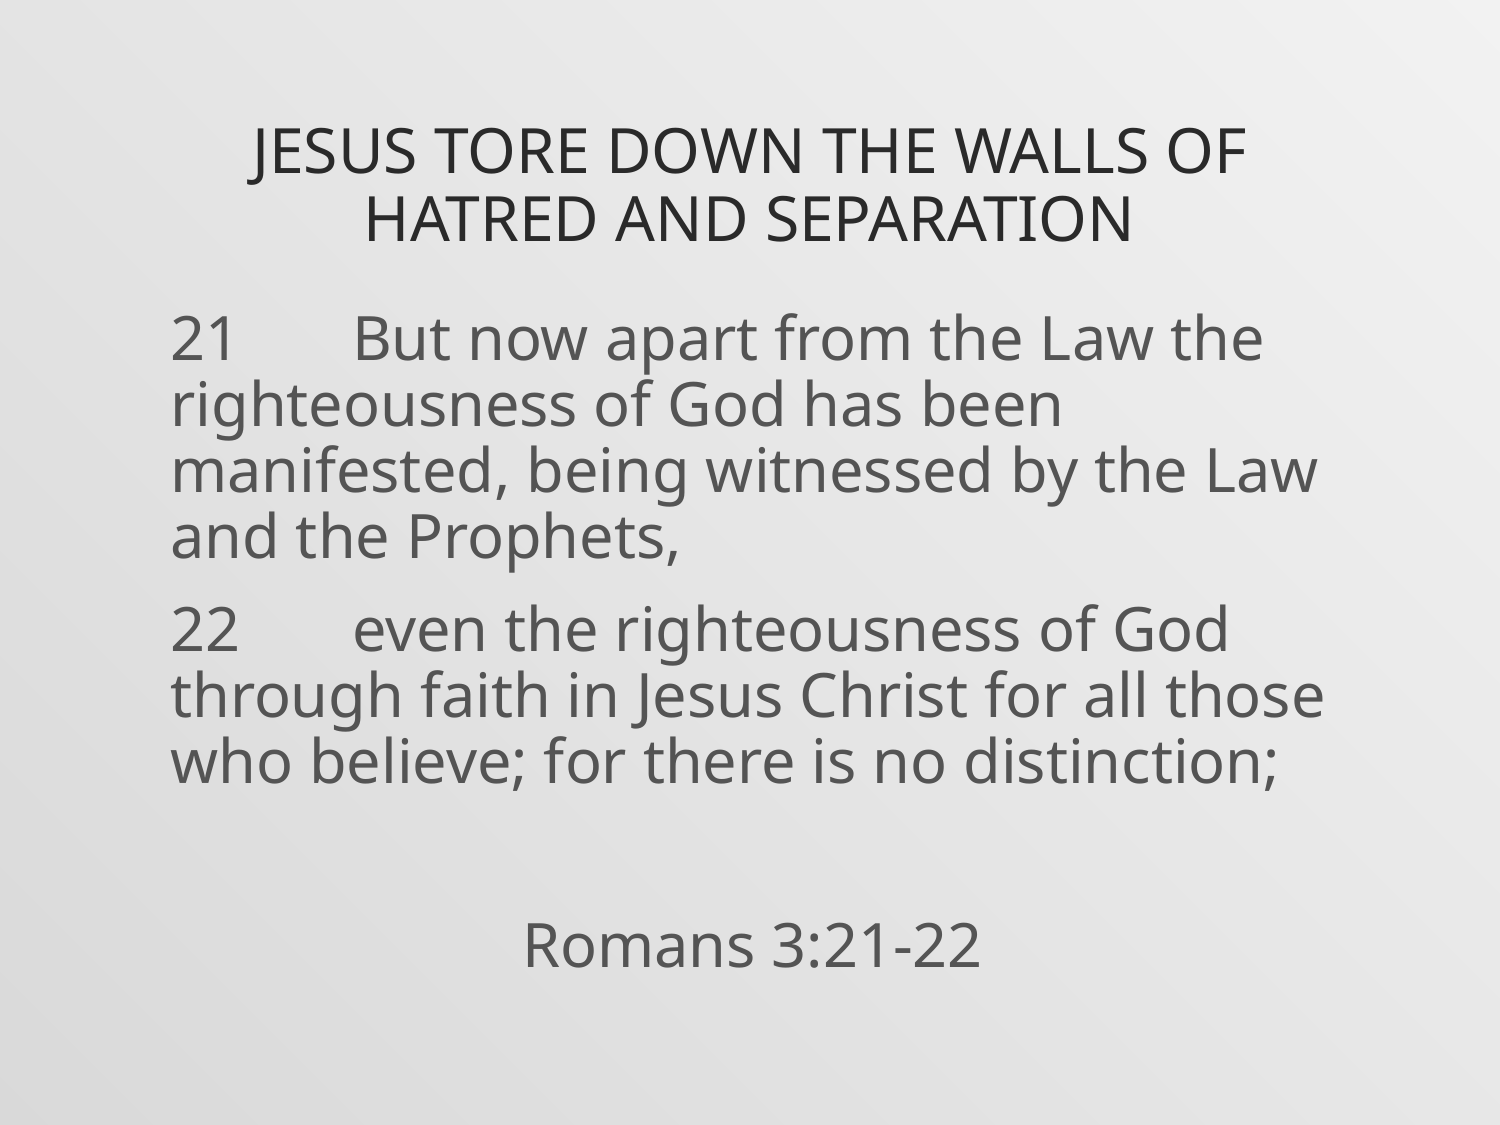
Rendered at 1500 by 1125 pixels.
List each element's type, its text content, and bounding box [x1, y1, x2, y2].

title Jesus tore down the walls of hatred and separation [149, 45, 1351, 263]
list 21 But now apart from the Law the righteousness of God has been manifested, being witnessed by the Law and the Prophets, 22 even the righteousness of God through faith in Jesus Christ for all those who believe; for there is no distinction; Romans 3:21-22 [149, 299, 1351, 1013]
